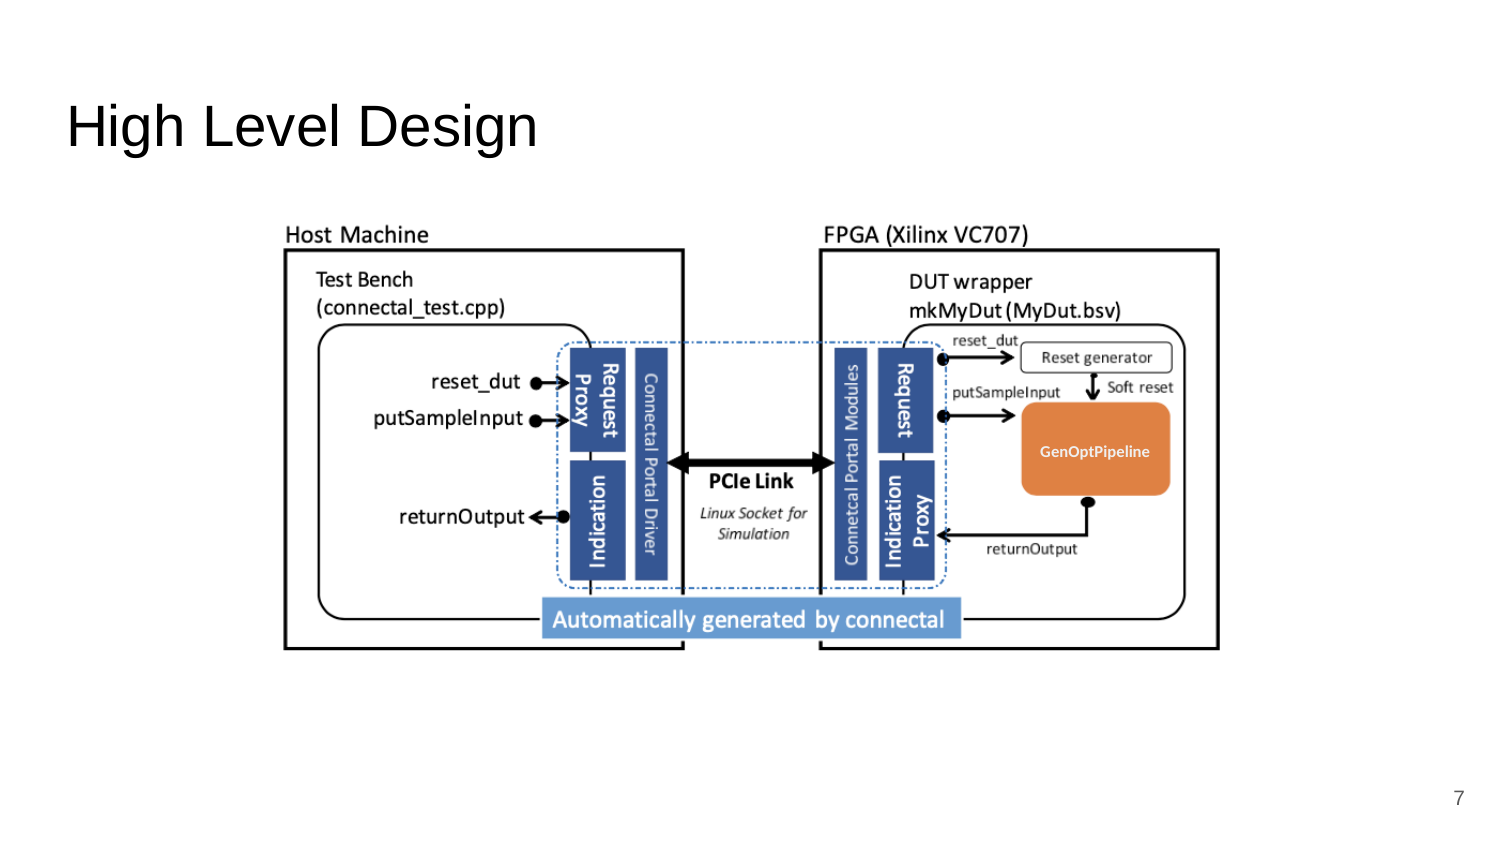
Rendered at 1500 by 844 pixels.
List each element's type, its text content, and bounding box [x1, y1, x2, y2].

slide_number ‹#› [1389, 764, 1480, 830]
title High Level Design [51, 72, 1449, 167]
picture [262, 188, 1238, 667]
